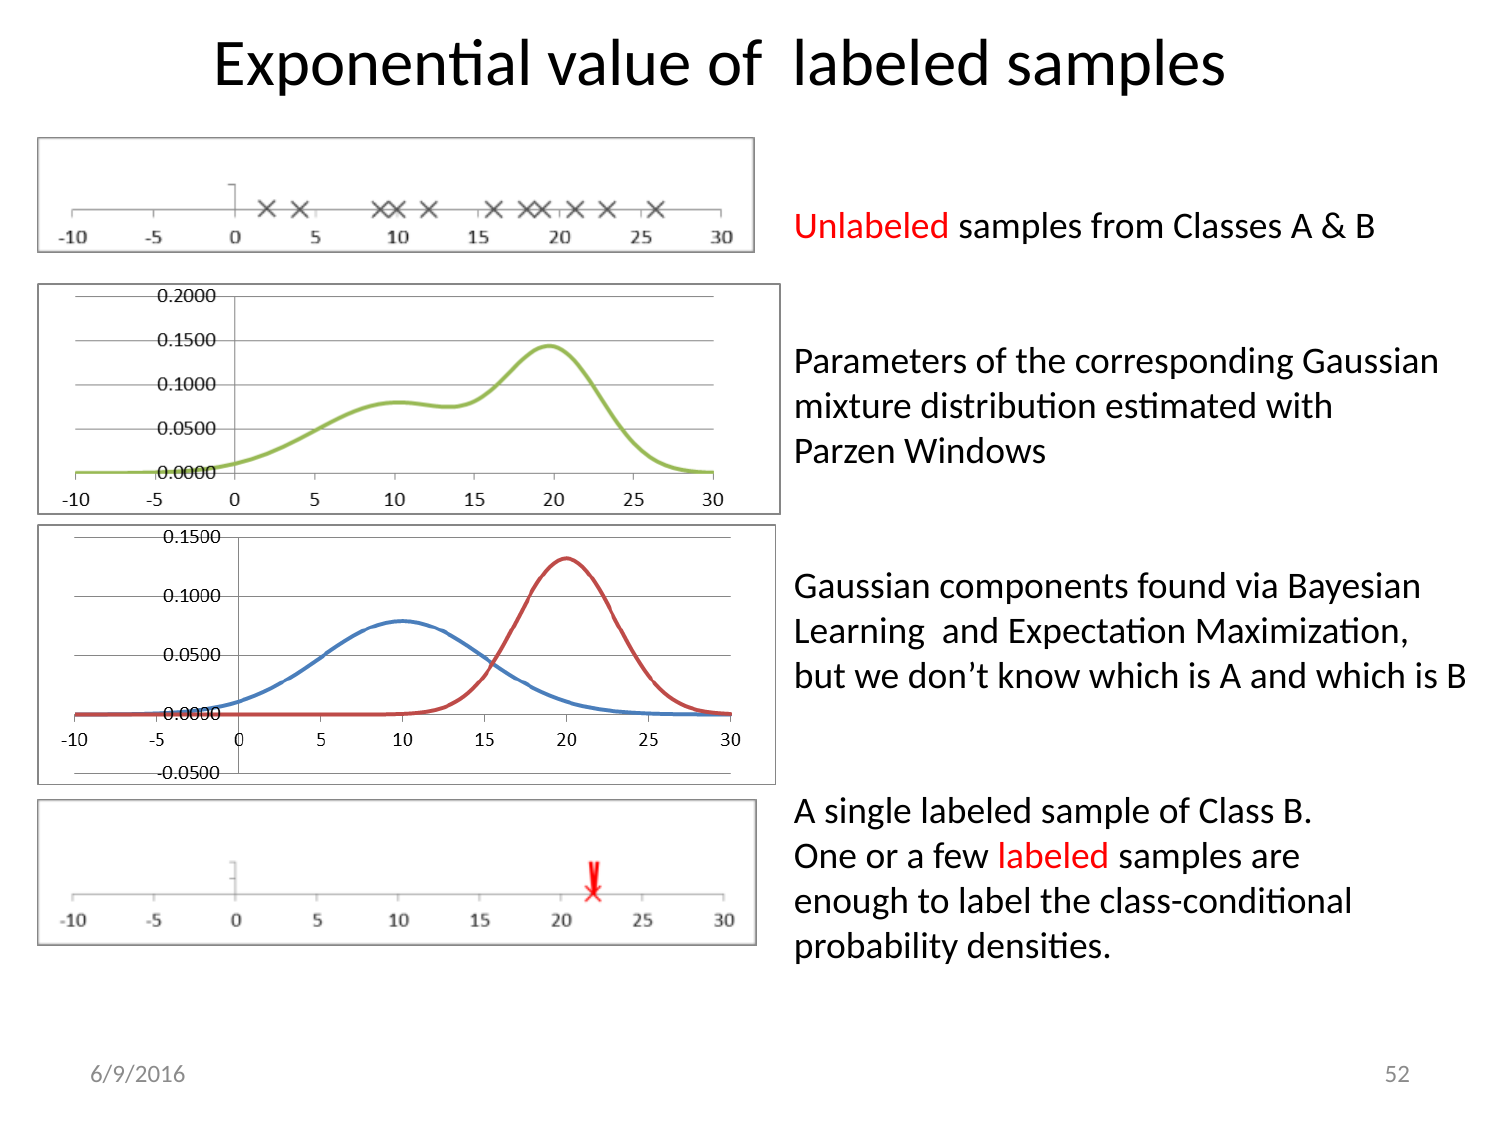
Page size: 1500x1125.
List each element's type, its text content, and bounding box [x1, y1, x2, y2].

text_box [37, 137, 781, 946]
slide_number 52 [1074, 1042, 1425, 1103]
title Exponential value of labeled samples [191, 25, 1250, 93]
text_box Unlabeled samples from Classes A & B Parameters of the corresponding Gaussian mixture distribution estimated with Parzen Windows Gaussian components found via Bayesian Learning and Expectation Maximization, but we don’t know which is A and which is B A single labeled sample of Class B. One or a few labeled samples are enough to label the class-conditional probability densities. [779, 193, 1483, 974]
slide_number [75, 1042, 425, 1103]
